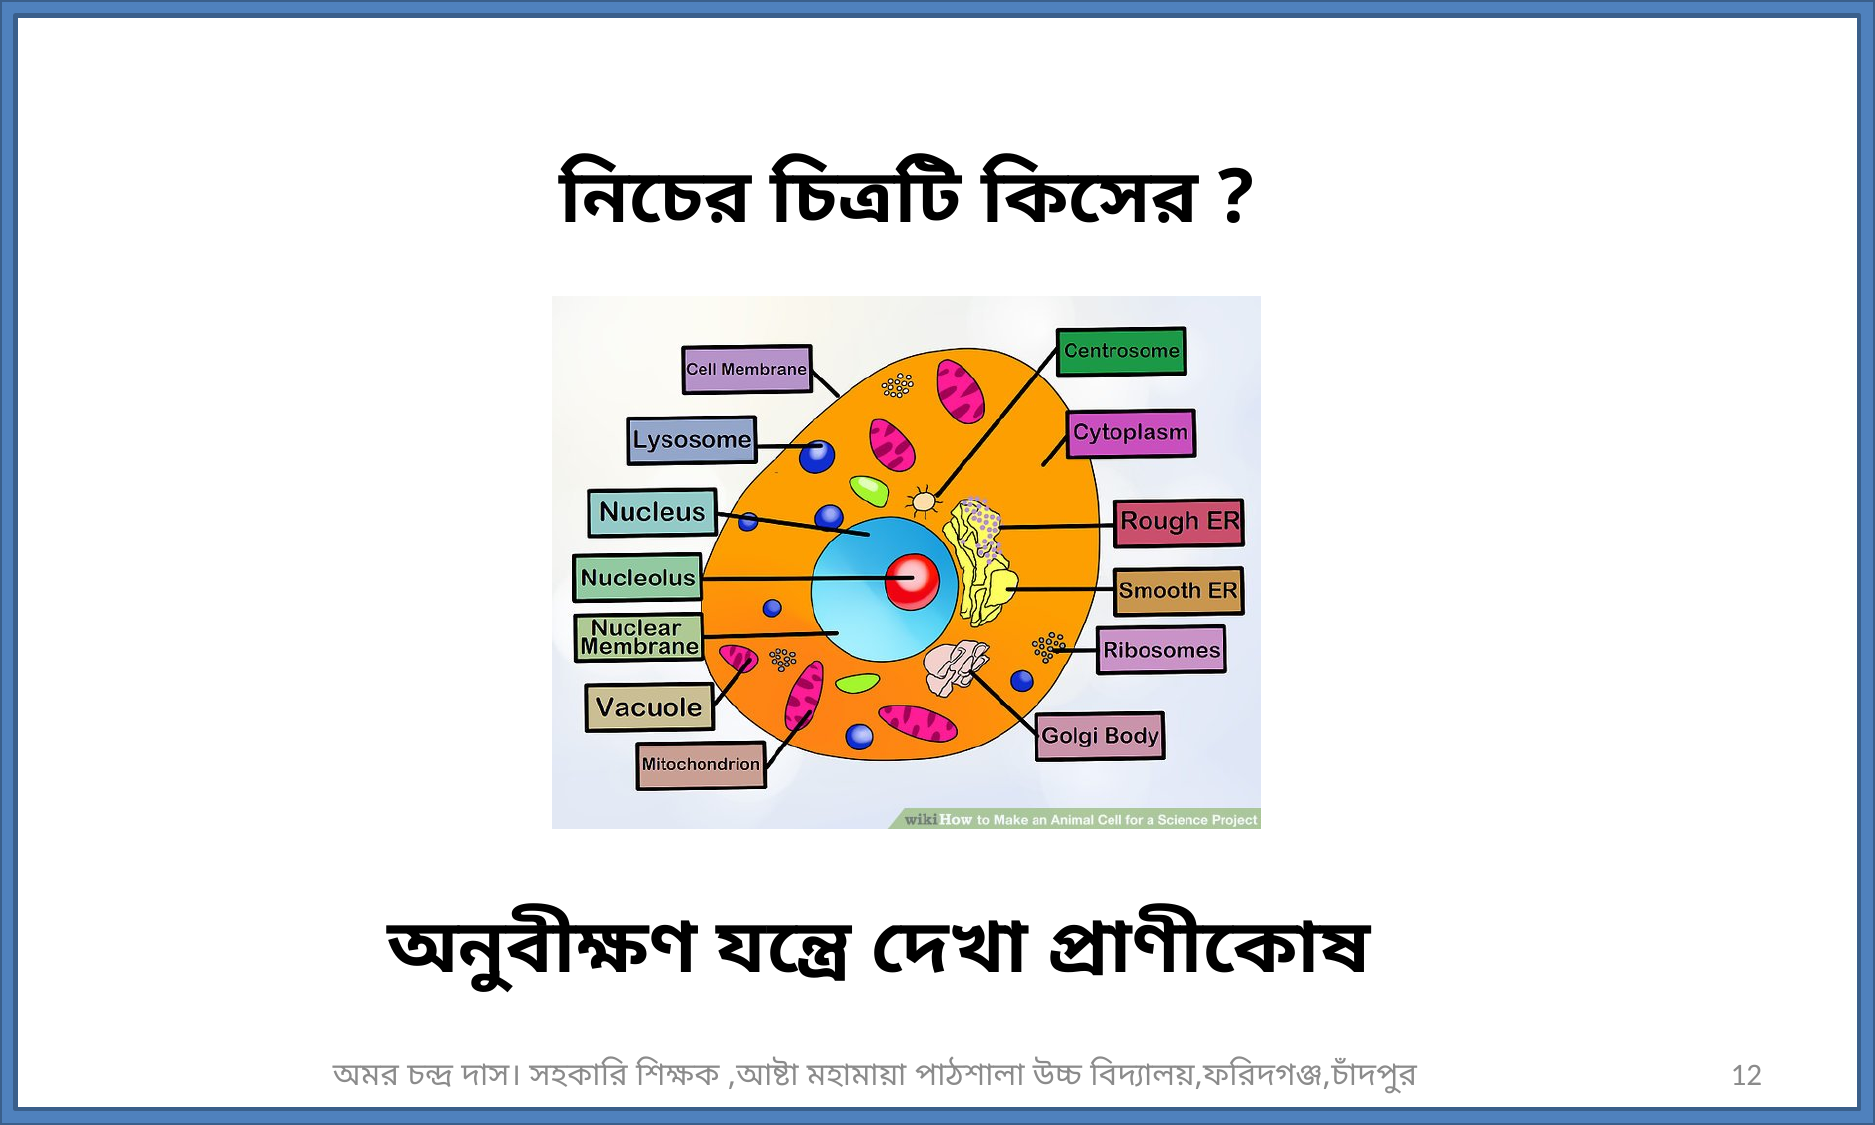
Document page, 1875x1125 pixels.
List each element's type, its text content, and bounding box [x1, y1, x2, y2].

picture [551, 296, 1262, 829]
slide_number 12 [1343, 1042, 1782, 1103]
text_box [0, 0, 1875, 1125]
footer অমর চন্দ্র দাস। সহকারি শিক্ষক ,আষ্টা মহামায়া পাঠশালা উচ্চ বিদ্যালয়,ফরিদগঞ্জ,চাঁদপুর [18, 1042, 1343, 1103]
text_box নিচের চিত্রটি কিসের ? [540, 137, 1273, 247]
text_box অনুবীক্ষণ যন্ত্রে দেখা প্রাণীকোষ [367, 887, 1410, 997]
